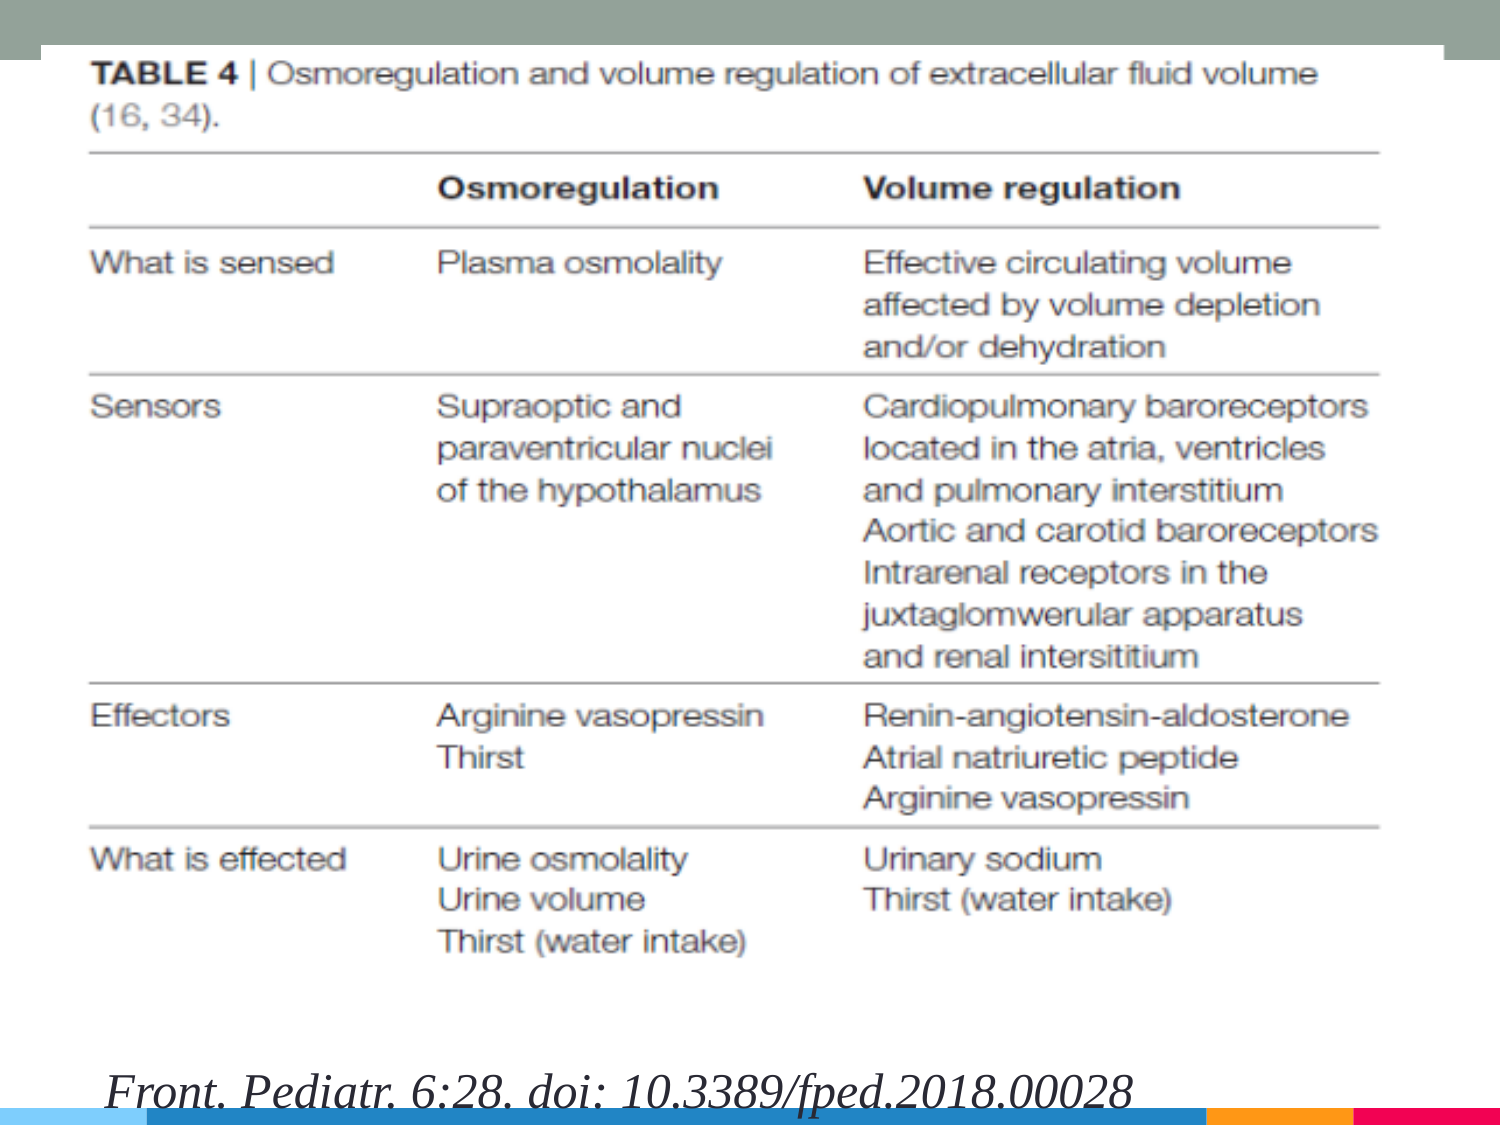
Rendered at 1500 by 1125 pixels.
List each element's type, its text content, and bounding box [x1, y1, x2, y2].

text_box Front. Pediatr. 6:28. doi: 10.3389/fped.2018.00028 [89, 1051, 1388, 1125]
picture [40, 44, 1448, 1012]
